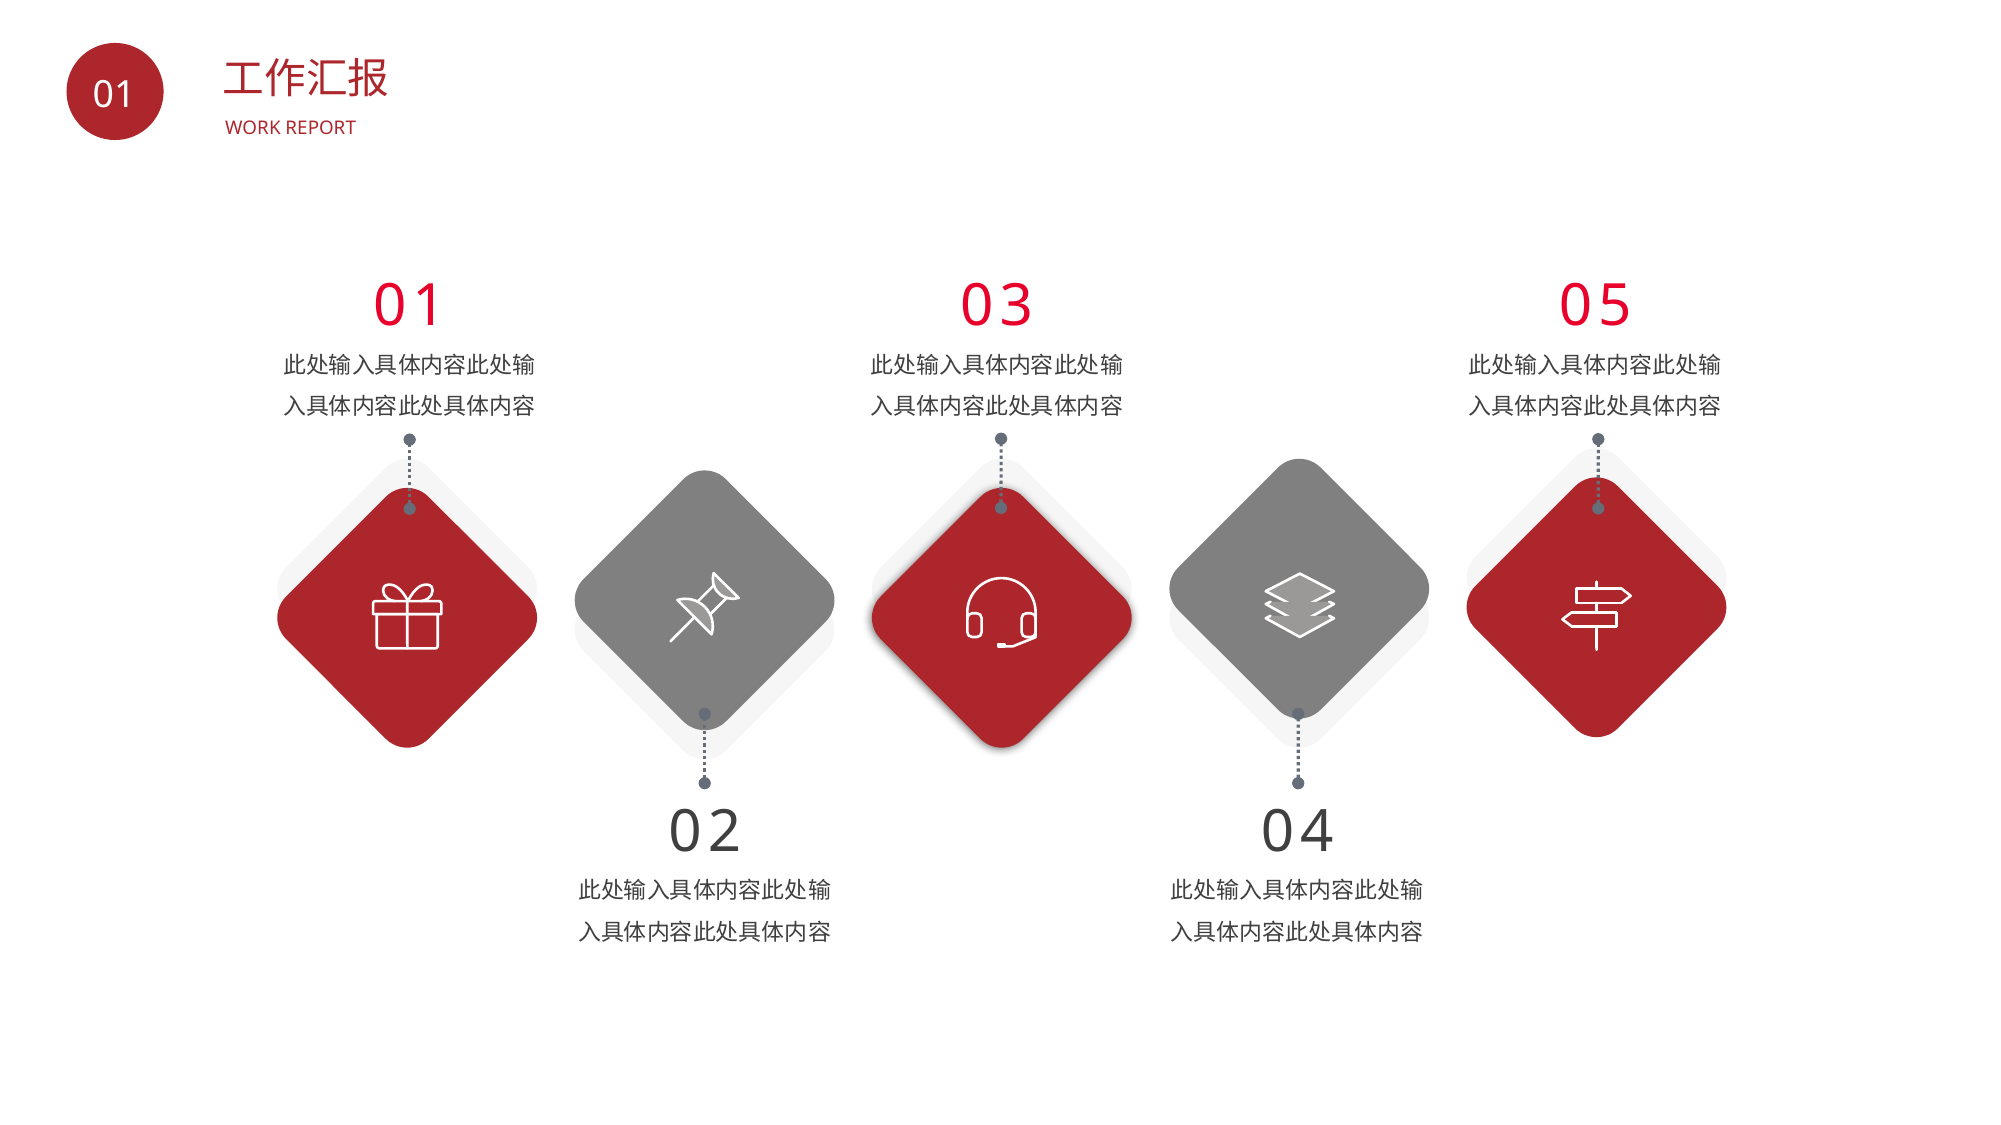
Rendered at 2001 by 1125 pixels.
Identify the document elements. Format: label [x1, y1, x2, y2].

text_box [63, 42, 536, 147]
text_box [573, 499, 837, 958]
text_box [865, 267, 1129, 719]
text_box [1165, 487, 1429, 958]
text_box [1463, 267, 1727, 708]
text_box [278, 267, 541, 719]
